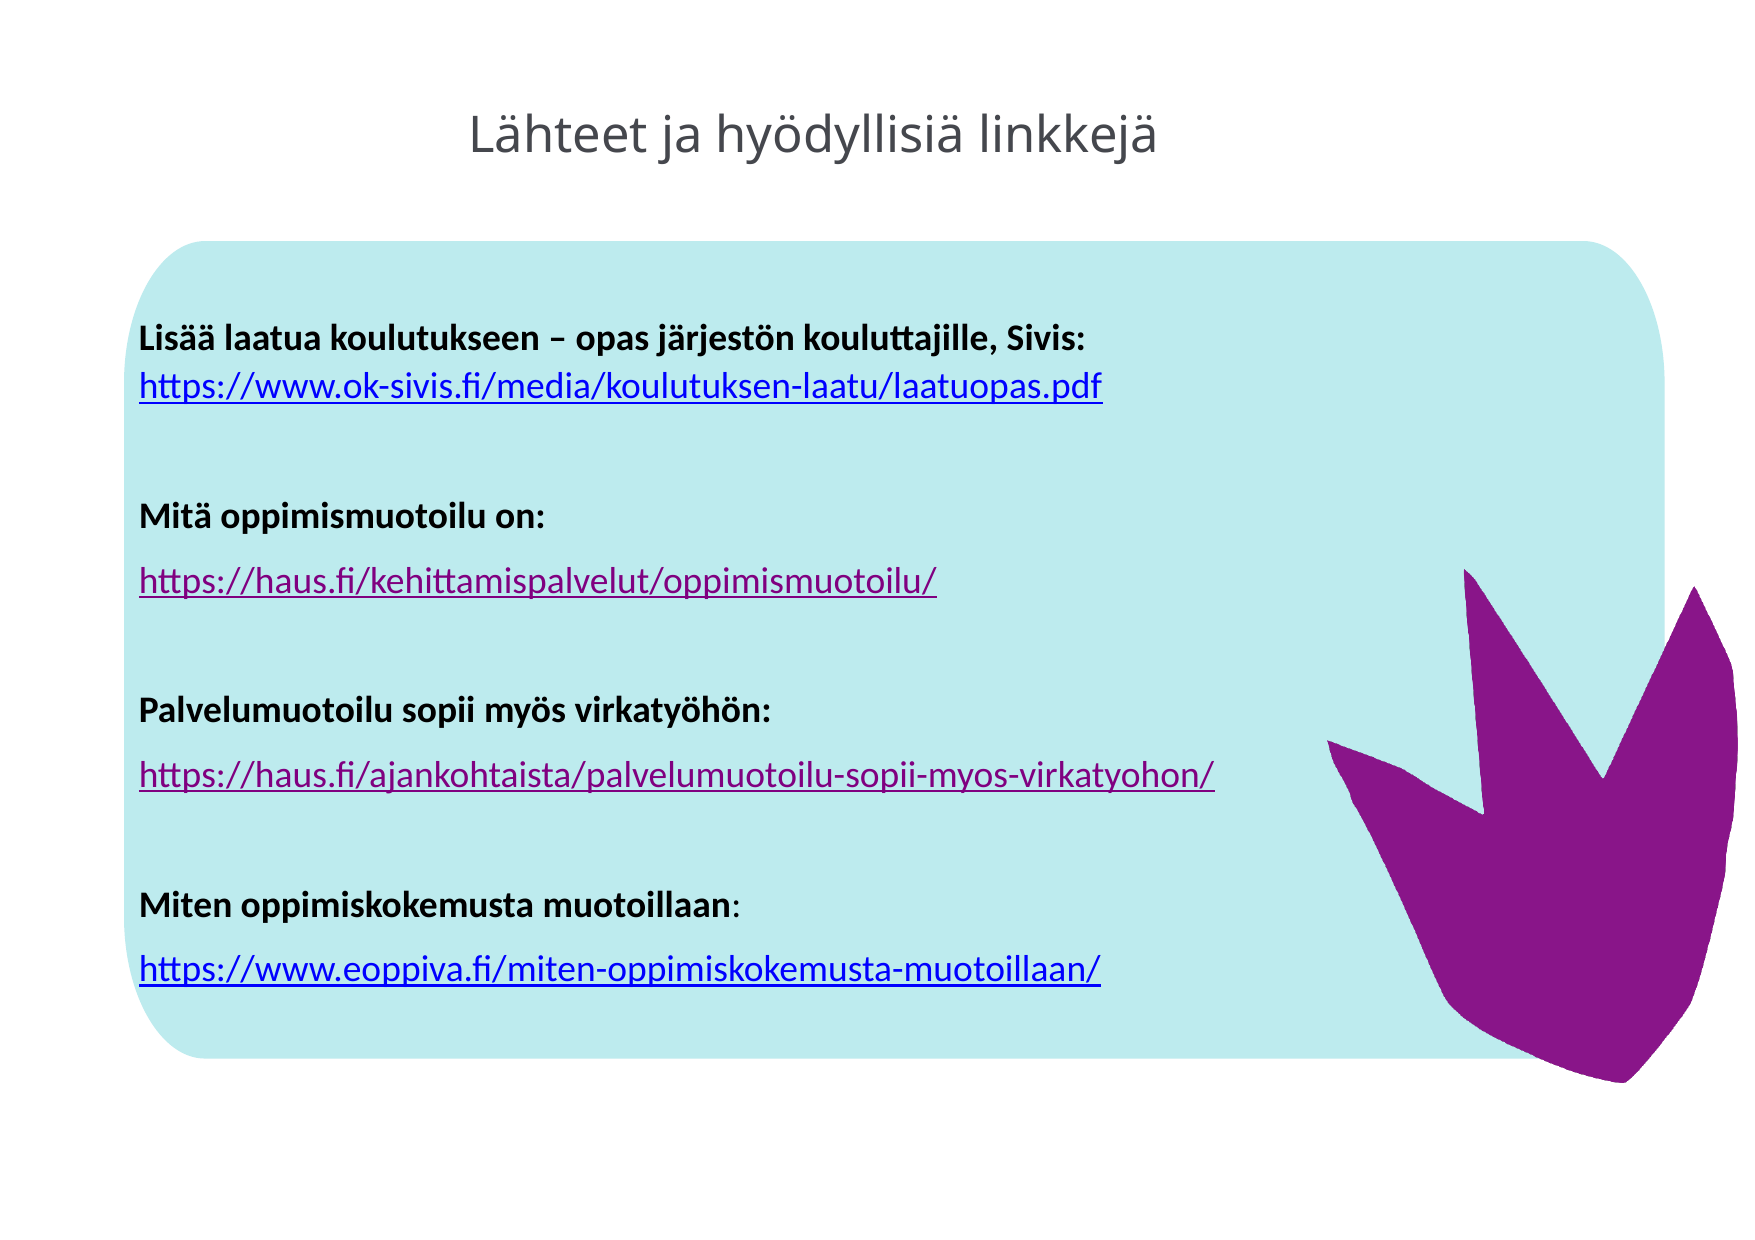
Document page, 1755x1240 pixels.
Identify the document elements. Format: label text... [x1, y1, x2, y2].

picture [1326, 569, 1738, 1083]
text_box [123, 240, 1665, 1059]
text_box Lähteet ja hyödyllisiä linkkejä [0, 92, 1555, 164]
